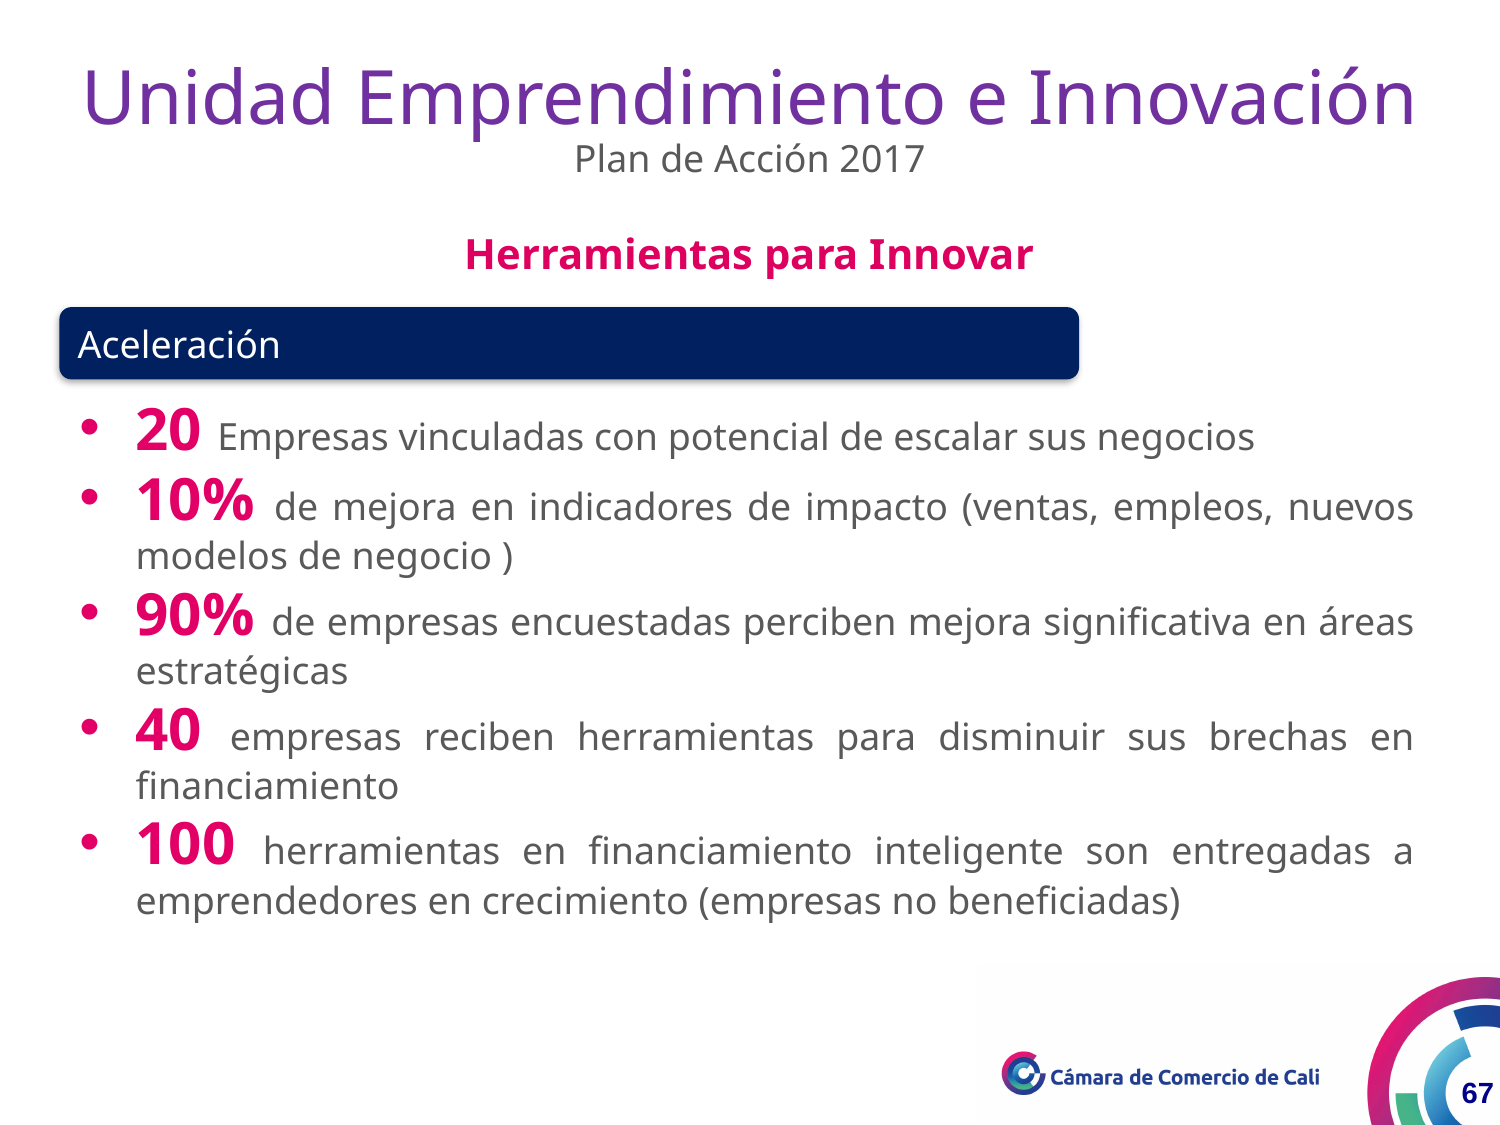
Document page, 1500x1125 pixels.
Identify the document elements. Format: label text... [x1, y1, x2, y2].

text_box Aceleración [58, 306, 1080, 381]
text_box Unidad Emprendimiento e Innovación Plan de Acción 2017 [0, 52, 1500, 189]
text_box 20 Empresas vinculadas con potencial de escalar sus negocios 10% de mejora en indicadores de impacto (ventas, empleos, nuevos modelos de negocio ) 90% de empresas encuestadas perciben mejora significativa en áreas estratégicas 40 empresas reciben herramientas para disminuir sus brechas en financiamiento 100 herramientas en financiamiento inteligente son entregadas a emprendedores en crecimiento (empresas no beneficiadas) [59, 381, 1436, 932]
text_box Herramientas para Innovar [450, 226, 1050, 286]
picture [977, 964, 1500, 1125]
